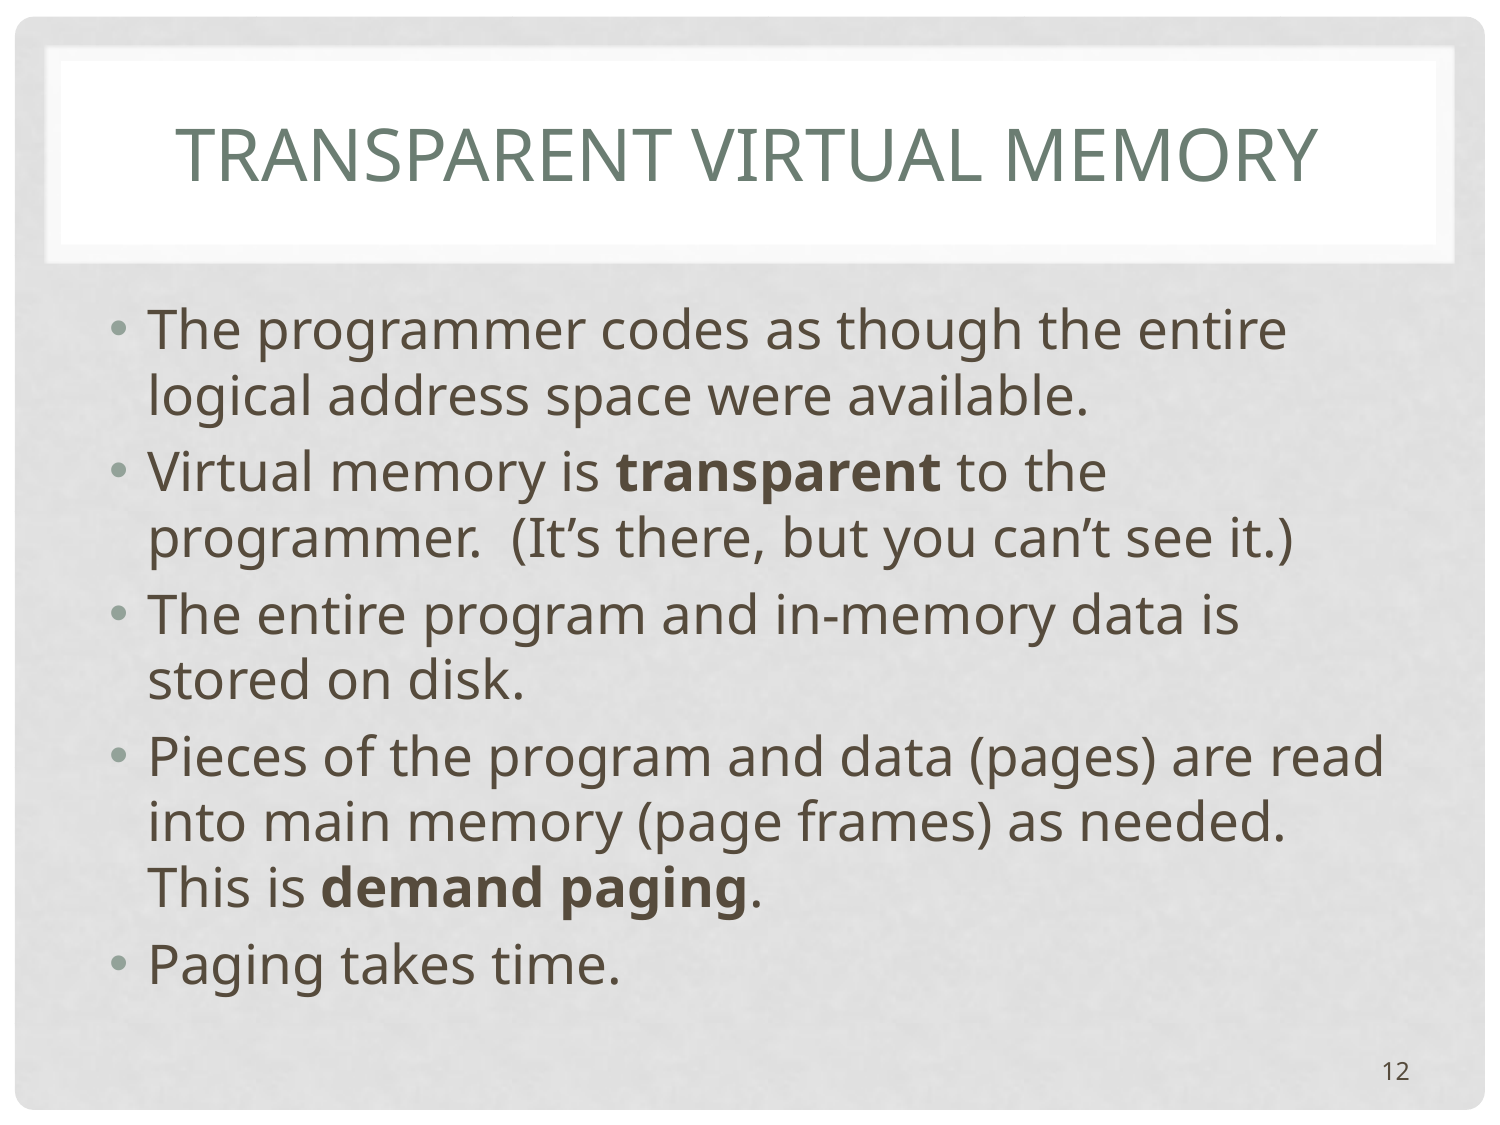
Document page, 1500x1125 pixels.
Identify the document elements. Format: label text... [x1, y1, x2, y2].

slide_number 12 [1074, 1042, 1425, 1103]
title Transparent Virtual Memory [69, 66, 1425, 238]
list The programmer codes as though the entire logical address space were available. Virtual memory is transparent to the programmer. (It’s there, but you can’t see it.) The entire program and in-memory data is stored on disk. Pieces of the program and data (pages) are read into main memory (page frames) as needed. This is demand paging. Paging takes time. [75, 287, 1425, 1005]
